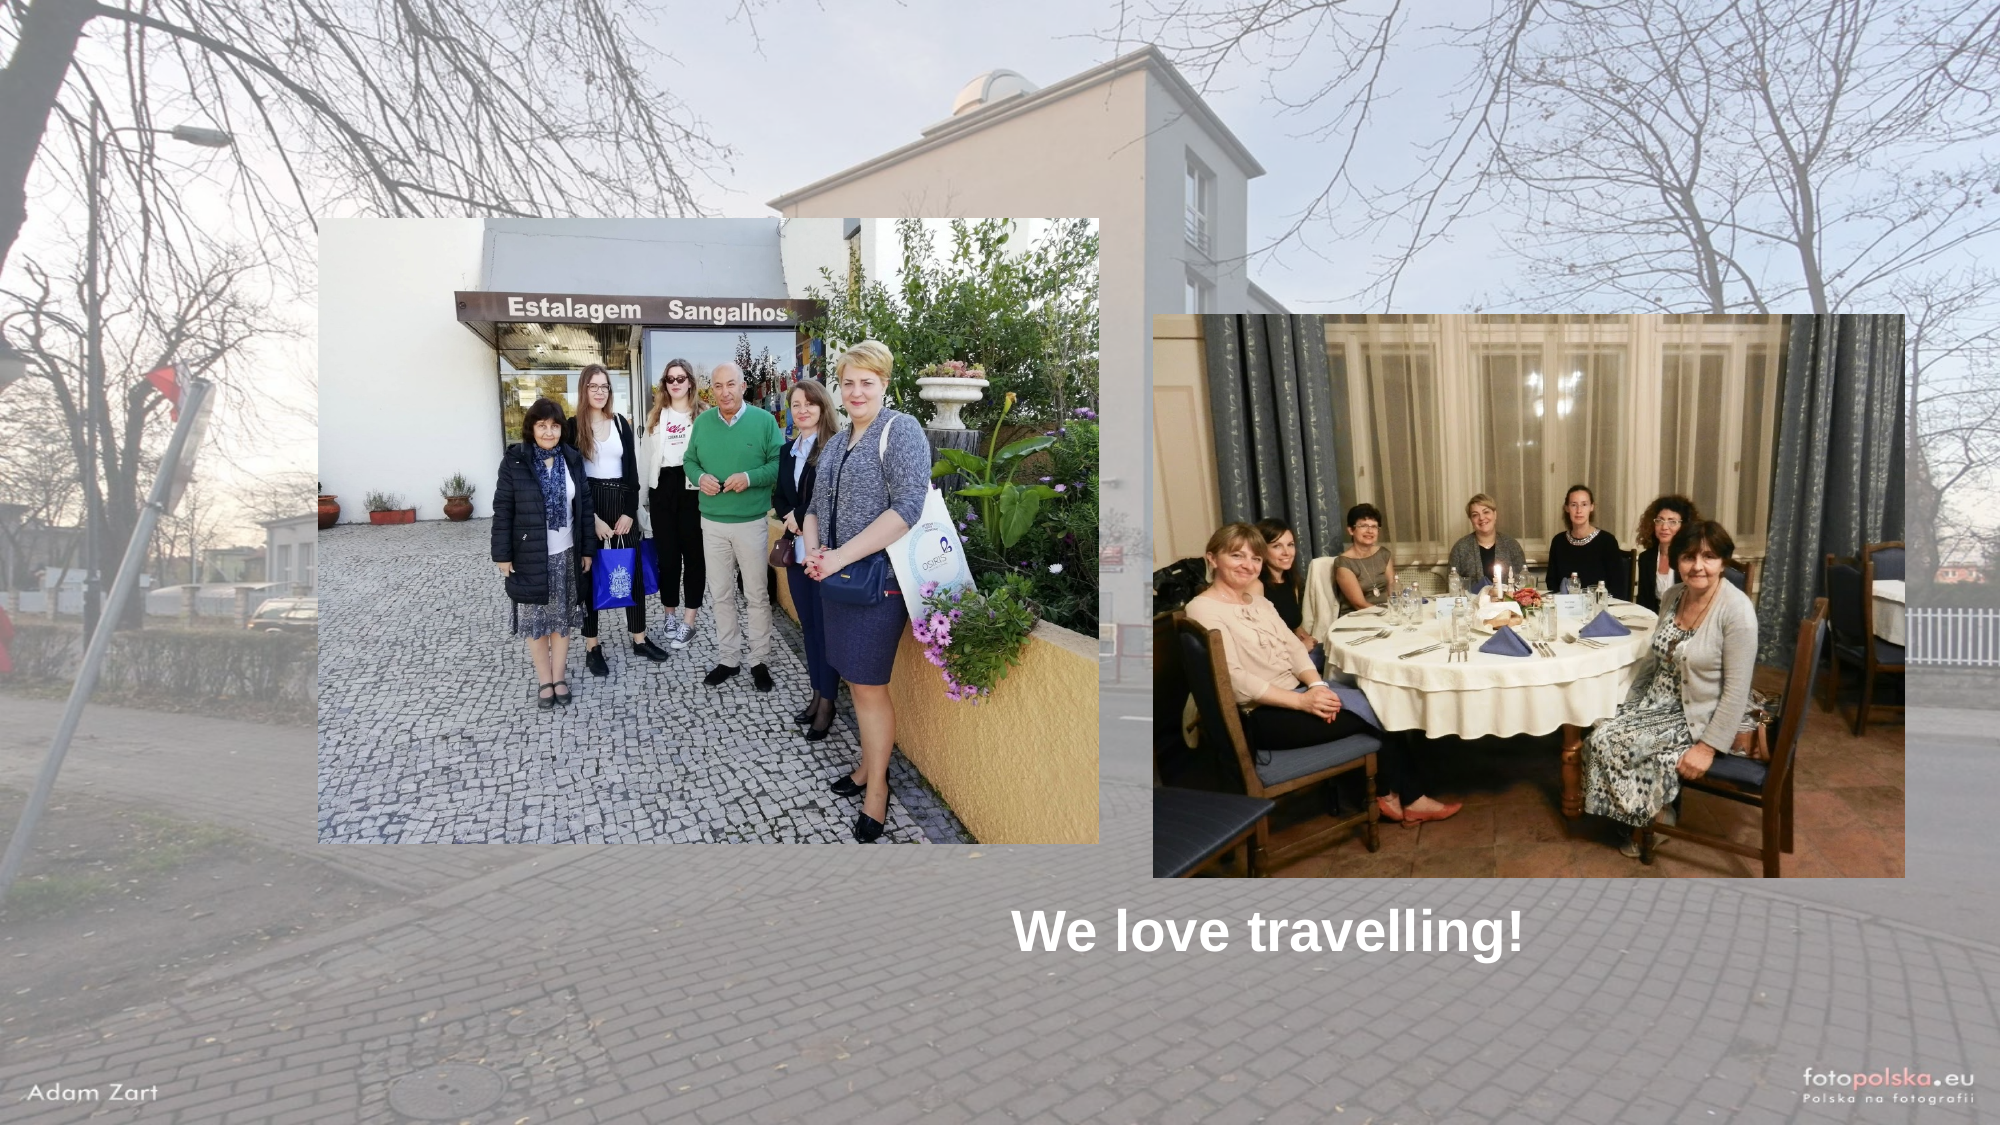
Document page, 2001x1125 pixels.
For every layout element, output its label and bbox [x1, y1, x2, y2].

text_box [224, 479, 1780, 963]
picture [1153, 314, 1906, 879]
picture [318, 218, 1099, 844]
